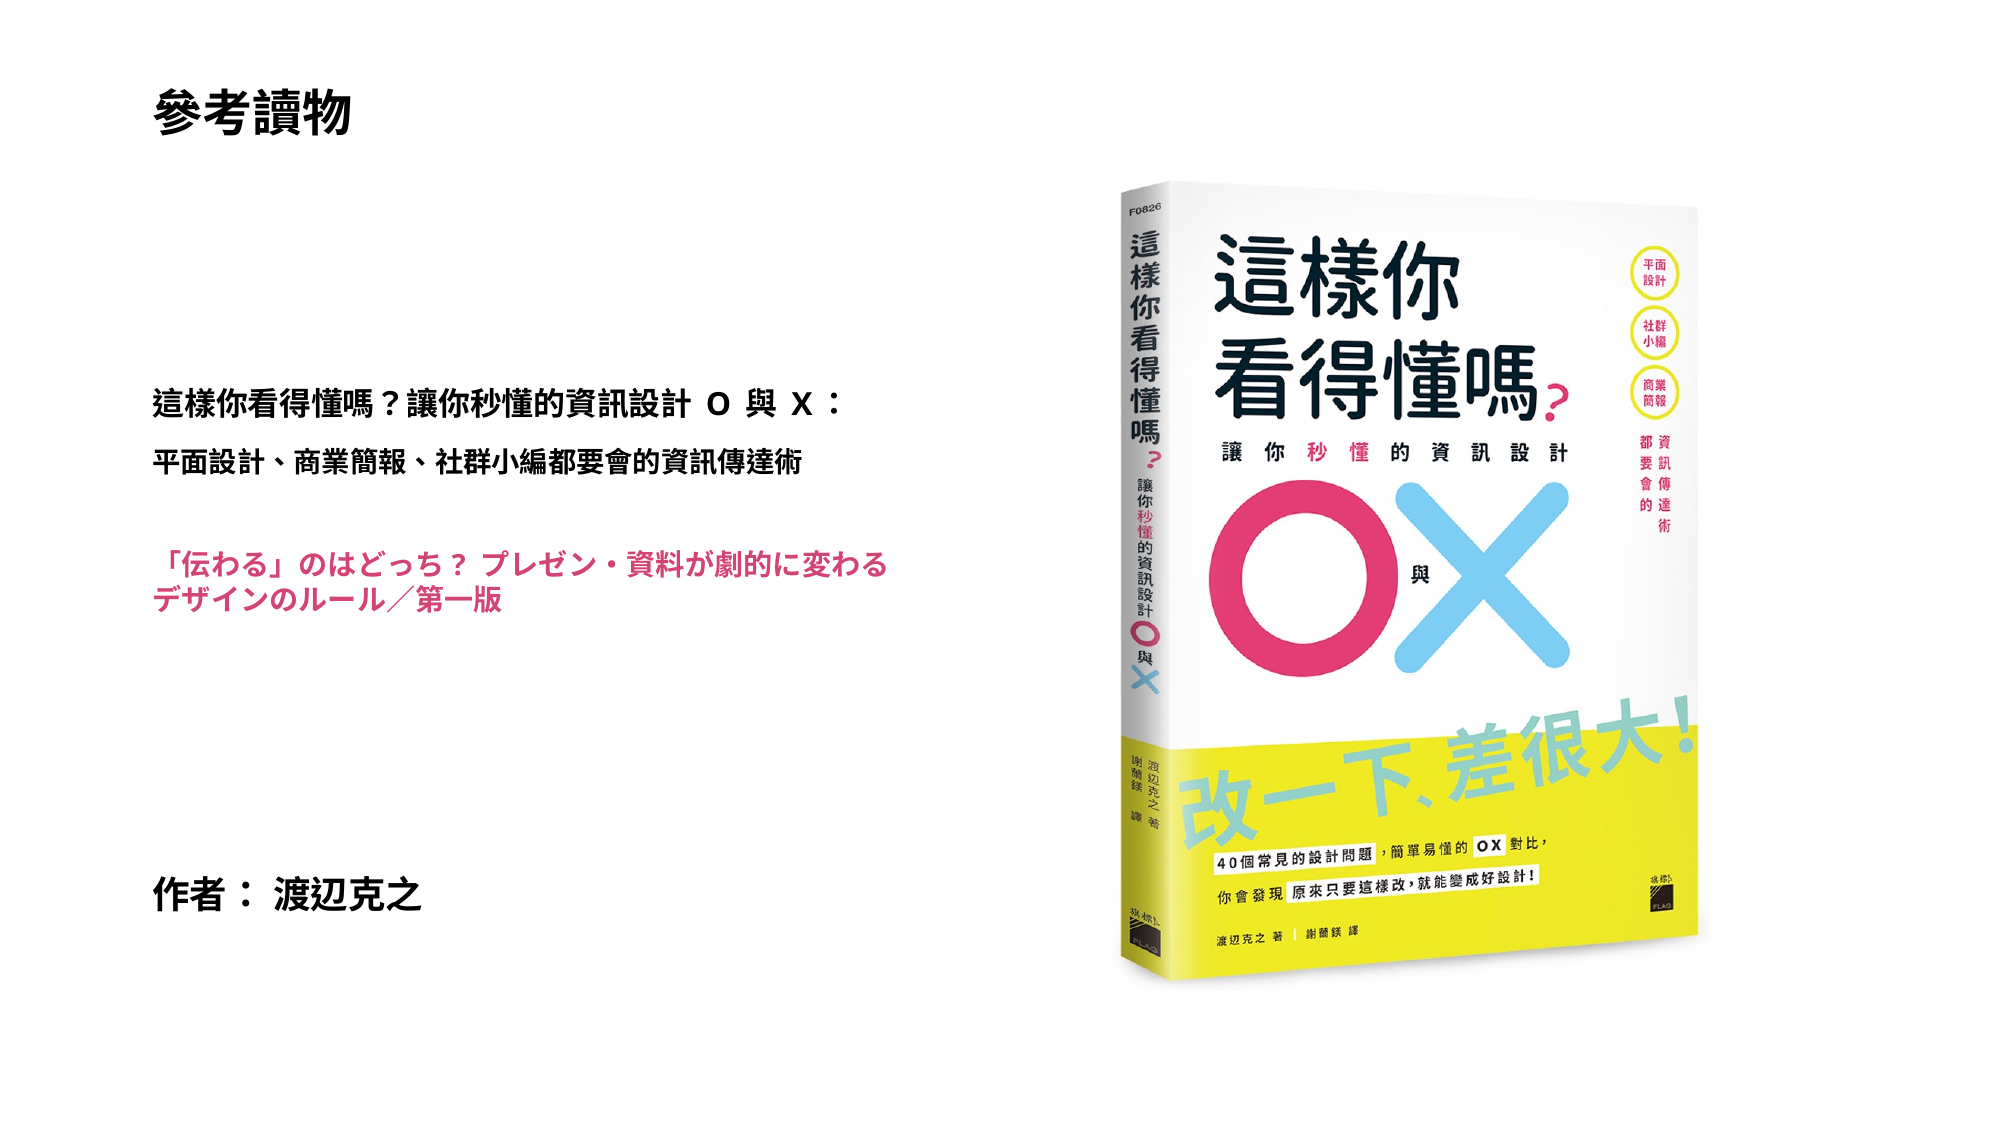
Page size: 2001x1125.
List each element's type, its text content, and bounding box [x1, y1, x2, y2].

title 參考讀物 [137, 59, 1863, 172]
picture [1087, 171, 1730, 991]
text_box 作者： 渡辺克之 [137, 802, 450, 964]
text_box 這樣你看得懂嗎？讓你秒懂的資訊設計 O 與 X： 平面設計、商業簡報、社群小編都要會的資訊傳達術 [137, 341, 940, 503]
text_box 「伝わる」のはどっち? プレゼン・資料が劇的に変わる デザインのルール／第一版 [137, 529, 940, 633]
